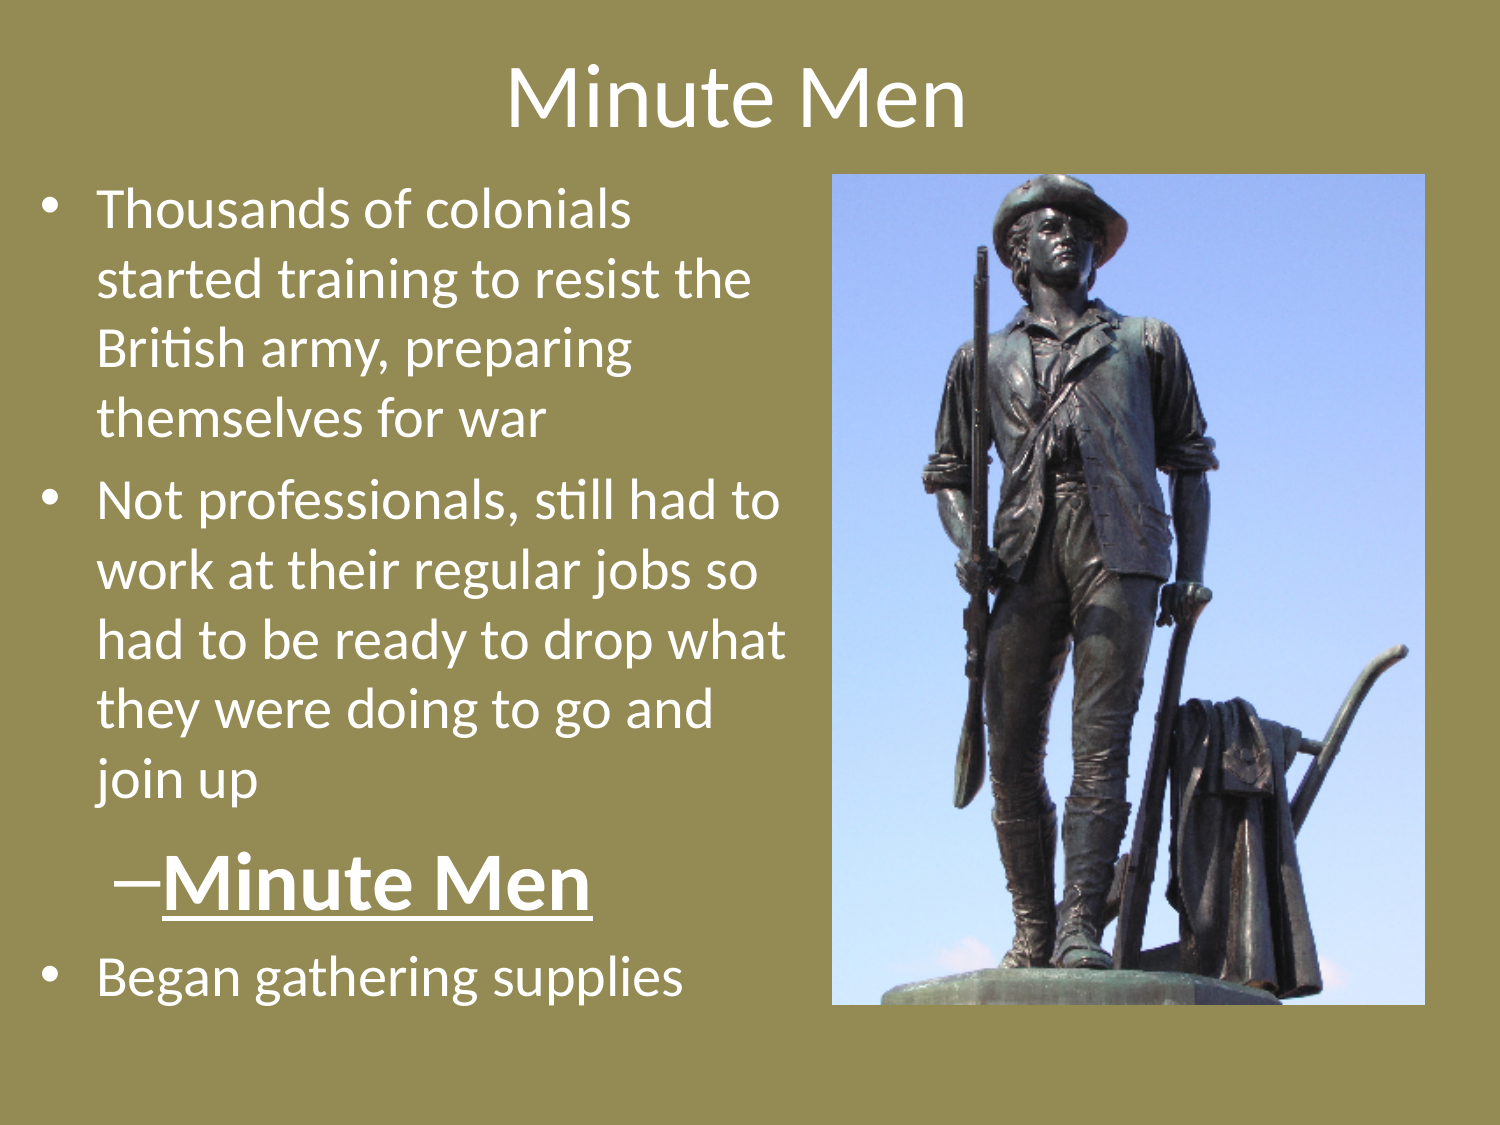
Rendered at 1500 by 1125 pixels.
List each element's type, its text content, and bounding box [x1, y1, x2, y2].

list Thousands of colonials started training to resist the British army, preparing themselves for war Not professionals, still had to work at their regular jobs so had to be ready to drop what they were doing to go and join up Minute Men Began gathering supplies [24, 162, 825, 1125]
title Minute Men [62, 24, 1413, 158]
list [831, 174, 1426, 1006]
